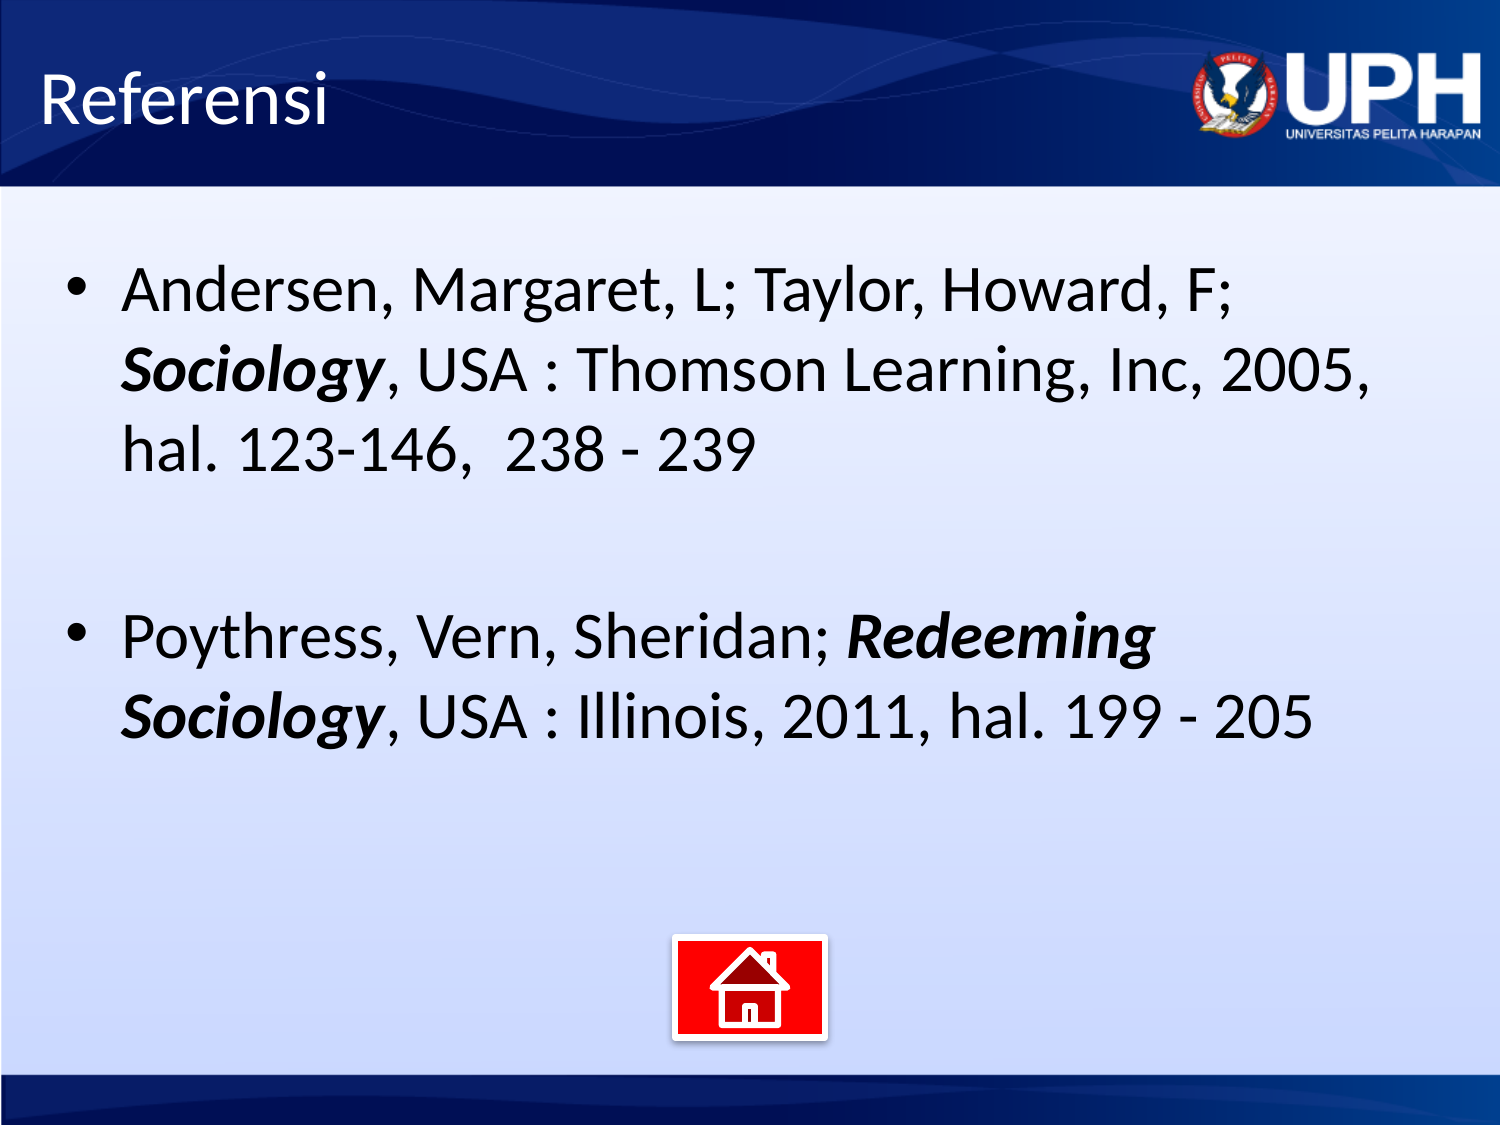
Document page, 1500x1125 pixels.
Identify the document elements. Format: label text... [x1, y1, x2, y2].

list Andersen, Margaret, L; Taylor, Howard, F; Sociology, USA : Thomson Learning, Inc, 2005, hal. 123-146, 238 - 239 Poythress, Vern, Sheridan; Redeeming Sociology, USA : Illinois, 2011, hal. 199 - 205 [50, 237, 1450, 1025]
text_box [672, 934, 828, 1041]
picture [0, 0, 1500, 1125]
title Referensi [24, 12, 1175, 175]
